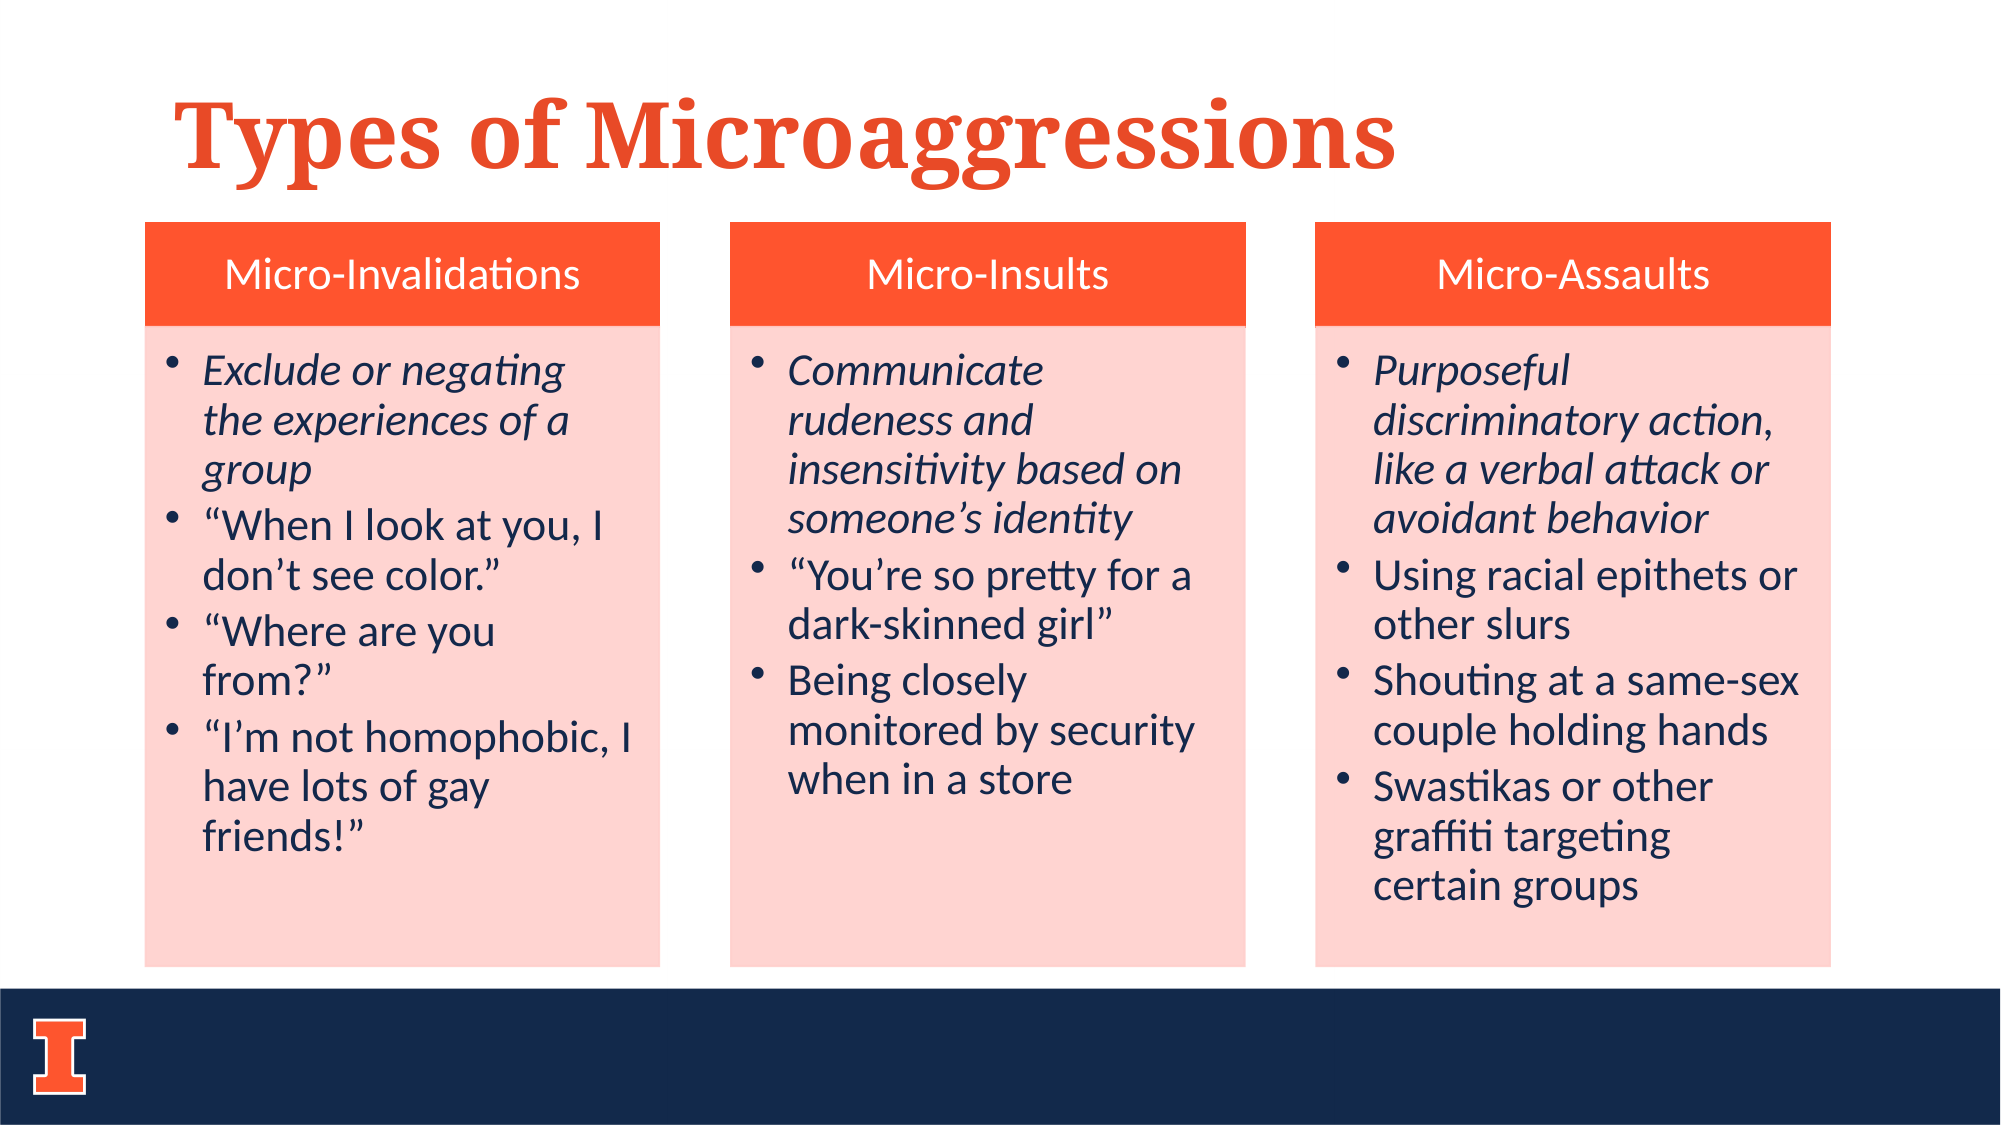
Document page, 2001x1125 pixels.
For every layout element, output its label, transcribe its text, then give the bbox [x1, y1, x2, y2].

picture [0, 0, 2001, 1125]
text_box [145, 181, 1831, 1008]
title Types of Microaggressions [159, 45, 1817, 181]
